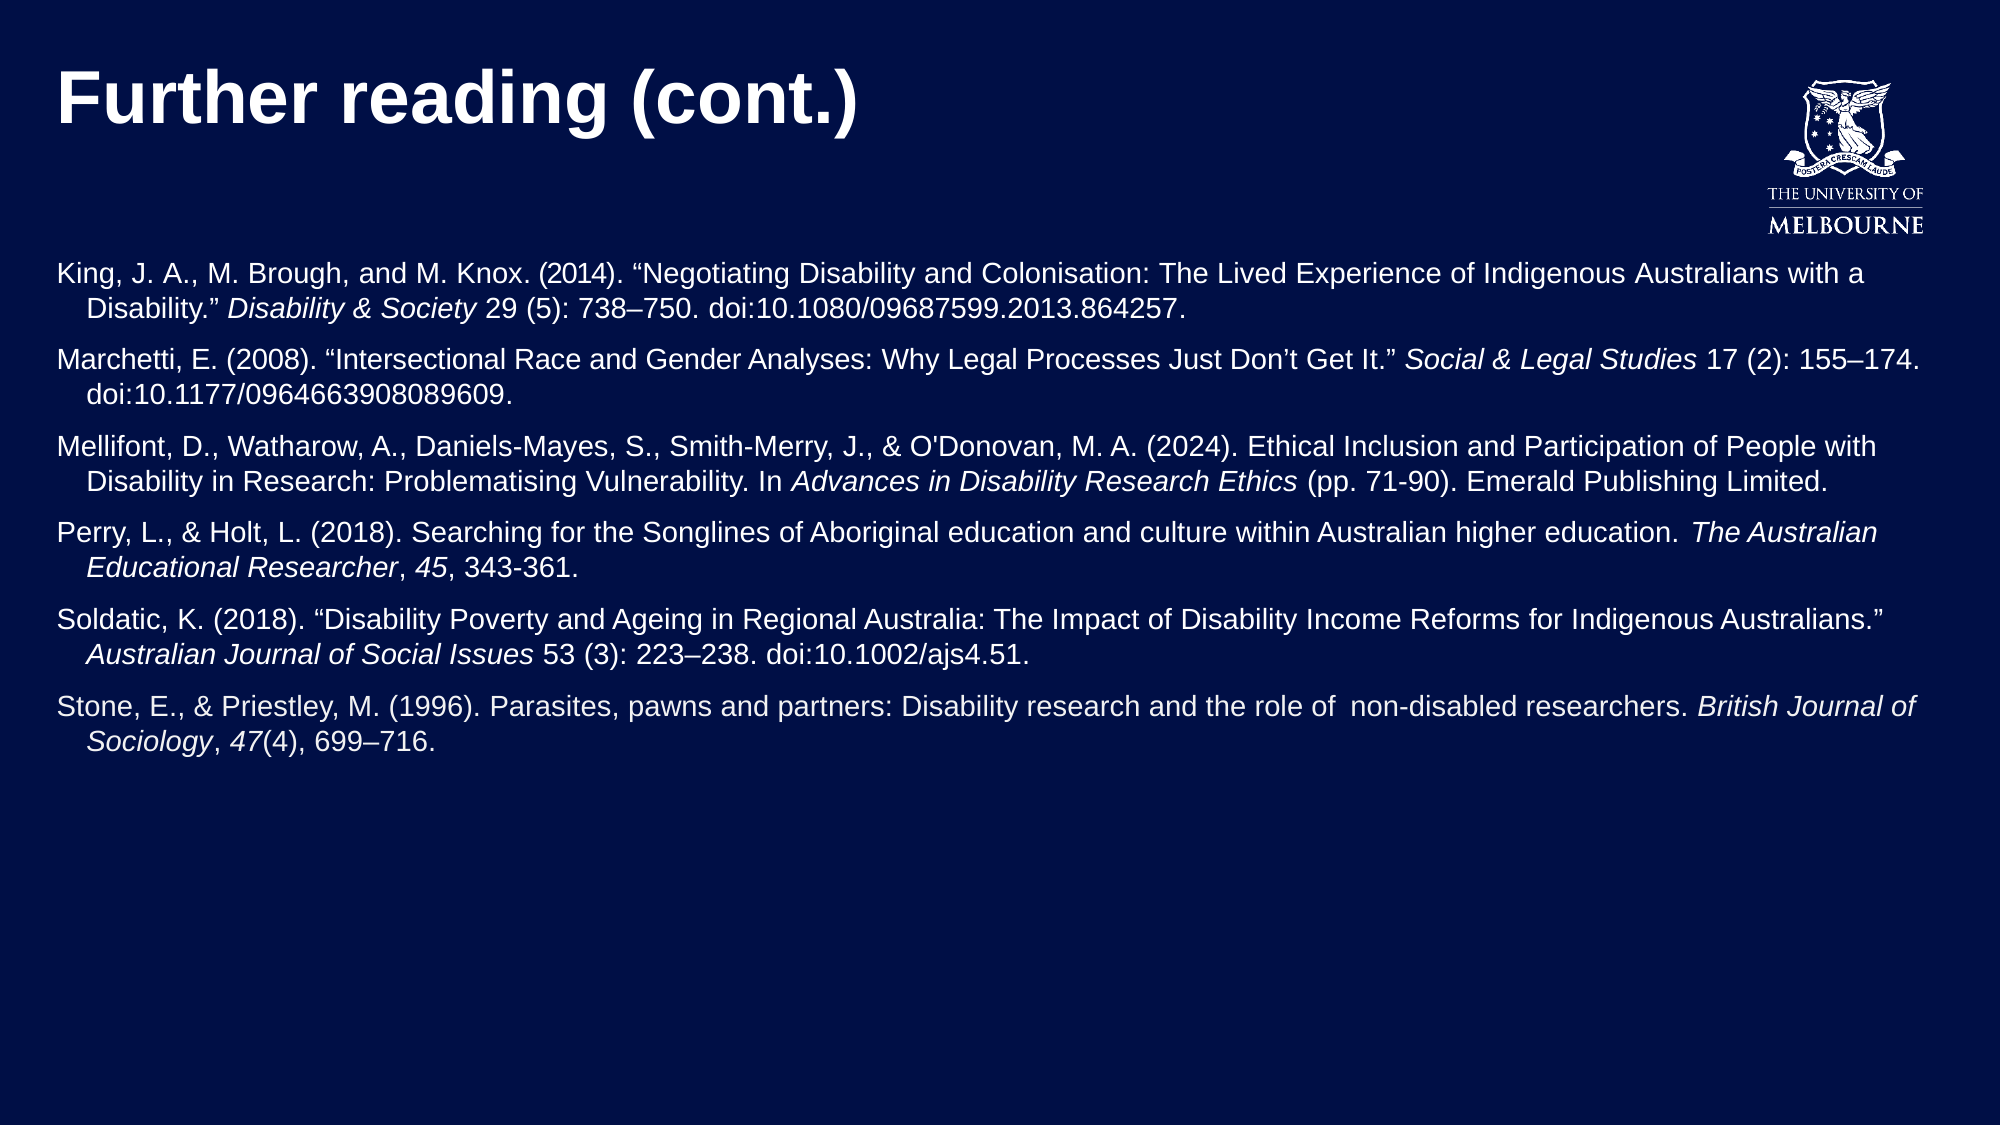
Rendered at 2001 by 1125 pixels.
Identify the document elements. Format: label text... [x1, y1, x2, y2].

title Further reading (cont.) [56, 55, 1648, 143]
picture [1744, 56, 1946, 257]
list King, J. A., M. Brough, and M. Knox. (2014). “Negotiating Disability and Colonisation: The Lived Experience of Indigenous Australians with a Disability.” Disability & Society 29 (5): 738–750. doi:10.1080/09687599.2013.864257. Marchetti, E. (2008). “Intersectional Race and Gender Analyses: Why Legal Processes Just Don’t Get It.” Social & Legal Studies 17 (2): 155–174. doi:10.1177/0964663908089609. Mellifont, D., Watharow, A., Daniels-Mayes, S., Smith-Merry, J., & O'Donovan, M. A. (2024). Ethical Inclusion and Participation of People with Disability in Research: Problematising Vulnerability. In Advances in Disability Research Ethics (pp. 71-90). Emerald Publishing Limited. Perry, L., & Holt, L. (2018). Searching for the Songlines of Aboriginal education and culture within Australian higher education. The Australian Educational Researcher, 45, 343-361. Soldatic, K. (2018). “Disability Poverty and Ageing in Regional Australia: The Impact of Disability Income Reforms for Indigenous Australians.” Australian Journal of Social Issues 53 (3): 223–238. doi:10.1002/ajs4.51. Stone, E., & Priestley, M. (1996). Parasites, pawns and partners: Disability research and the role of non-disabled researchers. British Journal of Sociology, 47(4), 699–716. [56, 253, 1944, 855]
